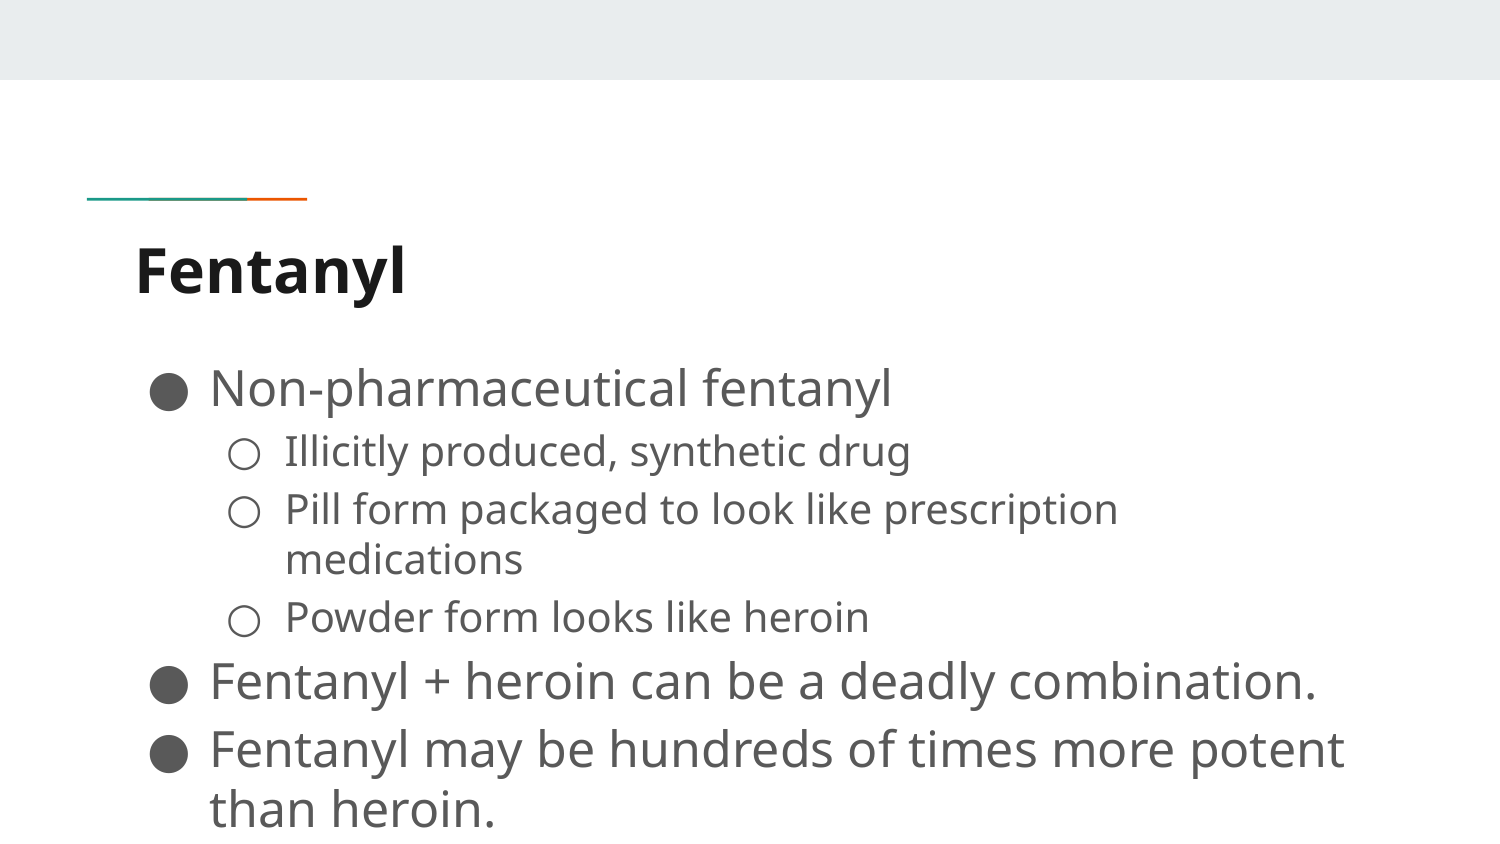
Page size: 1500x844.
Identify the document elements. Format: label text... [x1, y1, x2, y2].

list Non-pharmaceutical fentanyl Illicitly produced, synthetic drug Pill form packaged to look like prescription medications Powder form looks like heroin Fentanyl + heroin can be a deadly combination. Fentanyl may be hundreds of times more potent than heroin. [119, 341, 1381, 712]
title Fentanyl [119, 216, 1381, 305]
